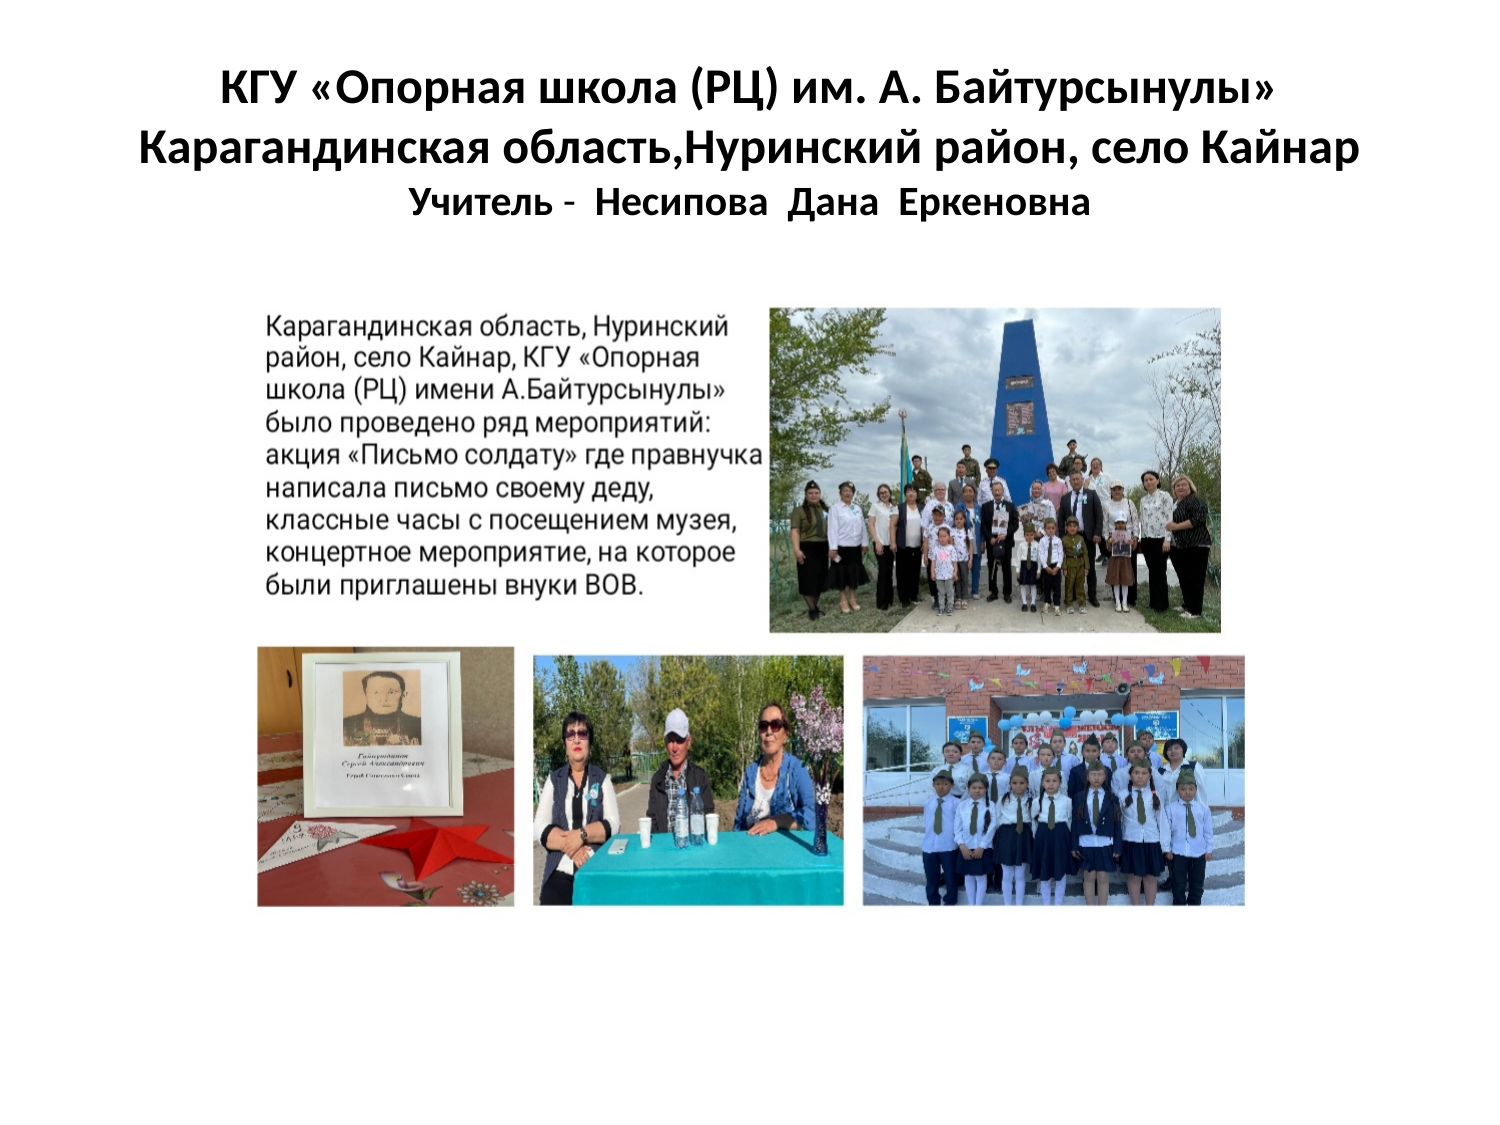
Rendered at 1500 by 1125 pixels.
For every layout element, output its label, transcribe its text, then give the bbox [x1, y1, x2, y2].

title КГУ «Опорная школа (РЦ) им. А. Байтурсынулы» Карагандинская область,Нуринский район, село Кайнар Учитель - Несипова Дана Еркеновна [75, 45, 1425, 233]
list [247, 302, 1253, 927]
